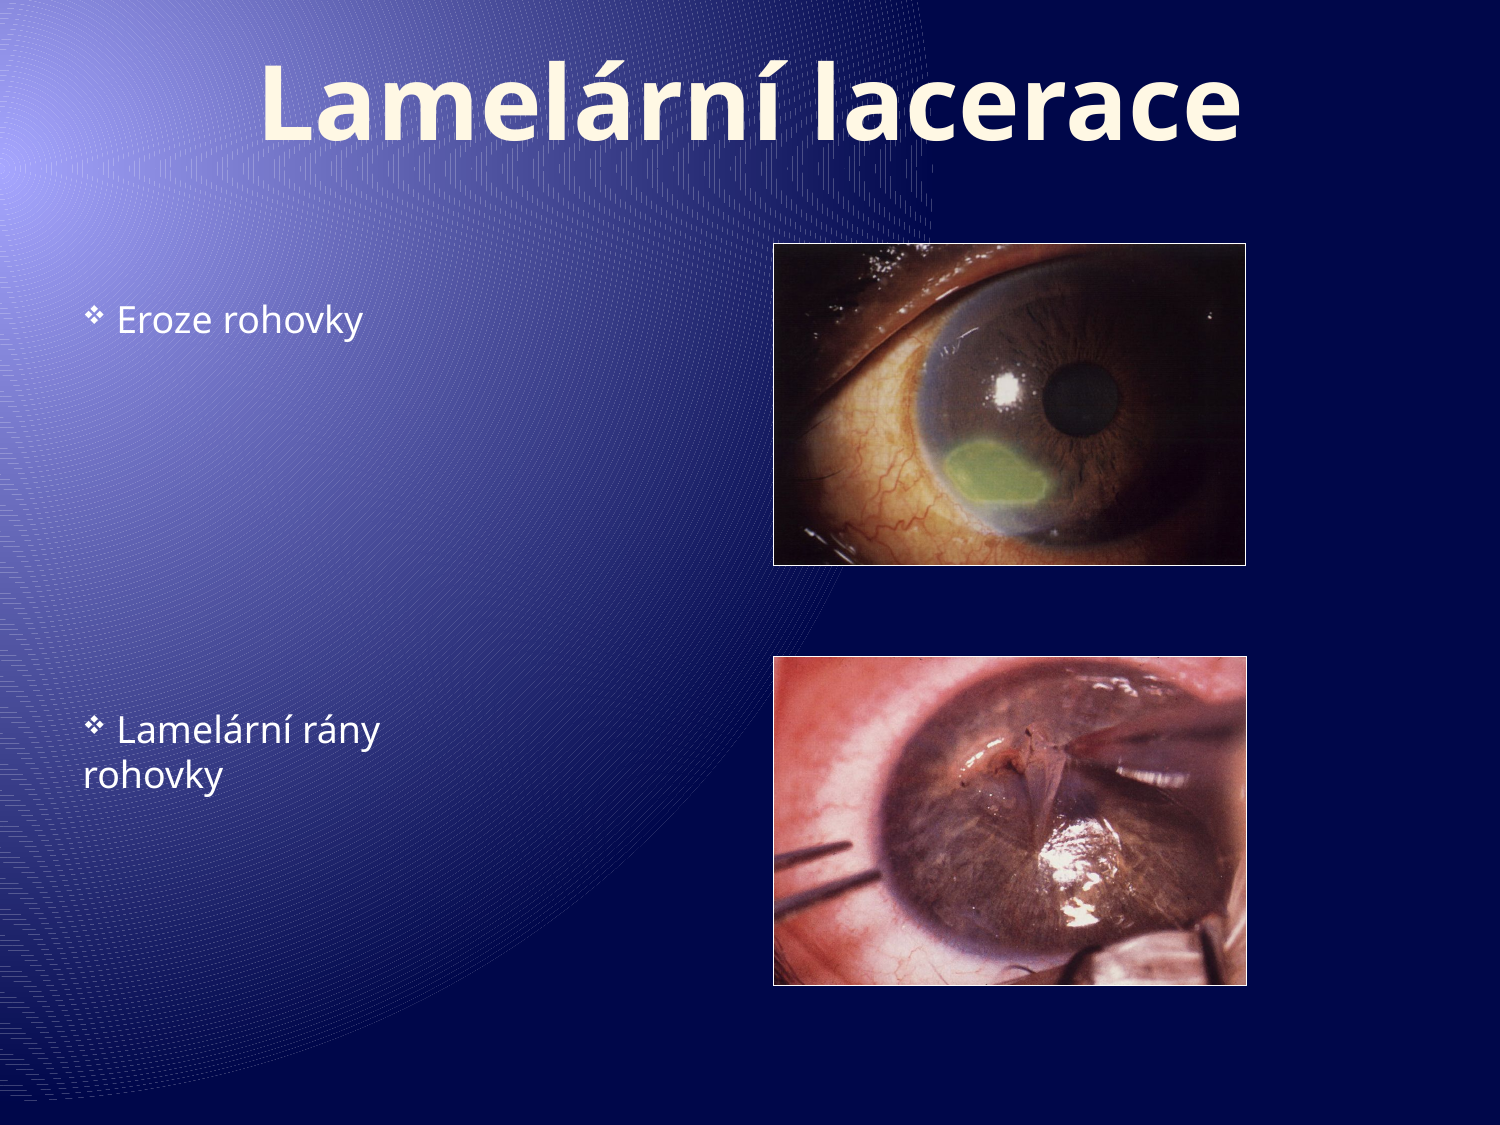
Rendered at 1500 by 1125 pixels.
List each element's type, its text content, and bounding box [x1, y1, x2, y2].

title Lamelární lacerace [75, 11, 1425, 162]
picture [773, 656, 1247, 986]
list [773, 243, 1246, 566]
list Eroze rohovky Lamelární rány rohovky [75, 186, 500, 1036]
